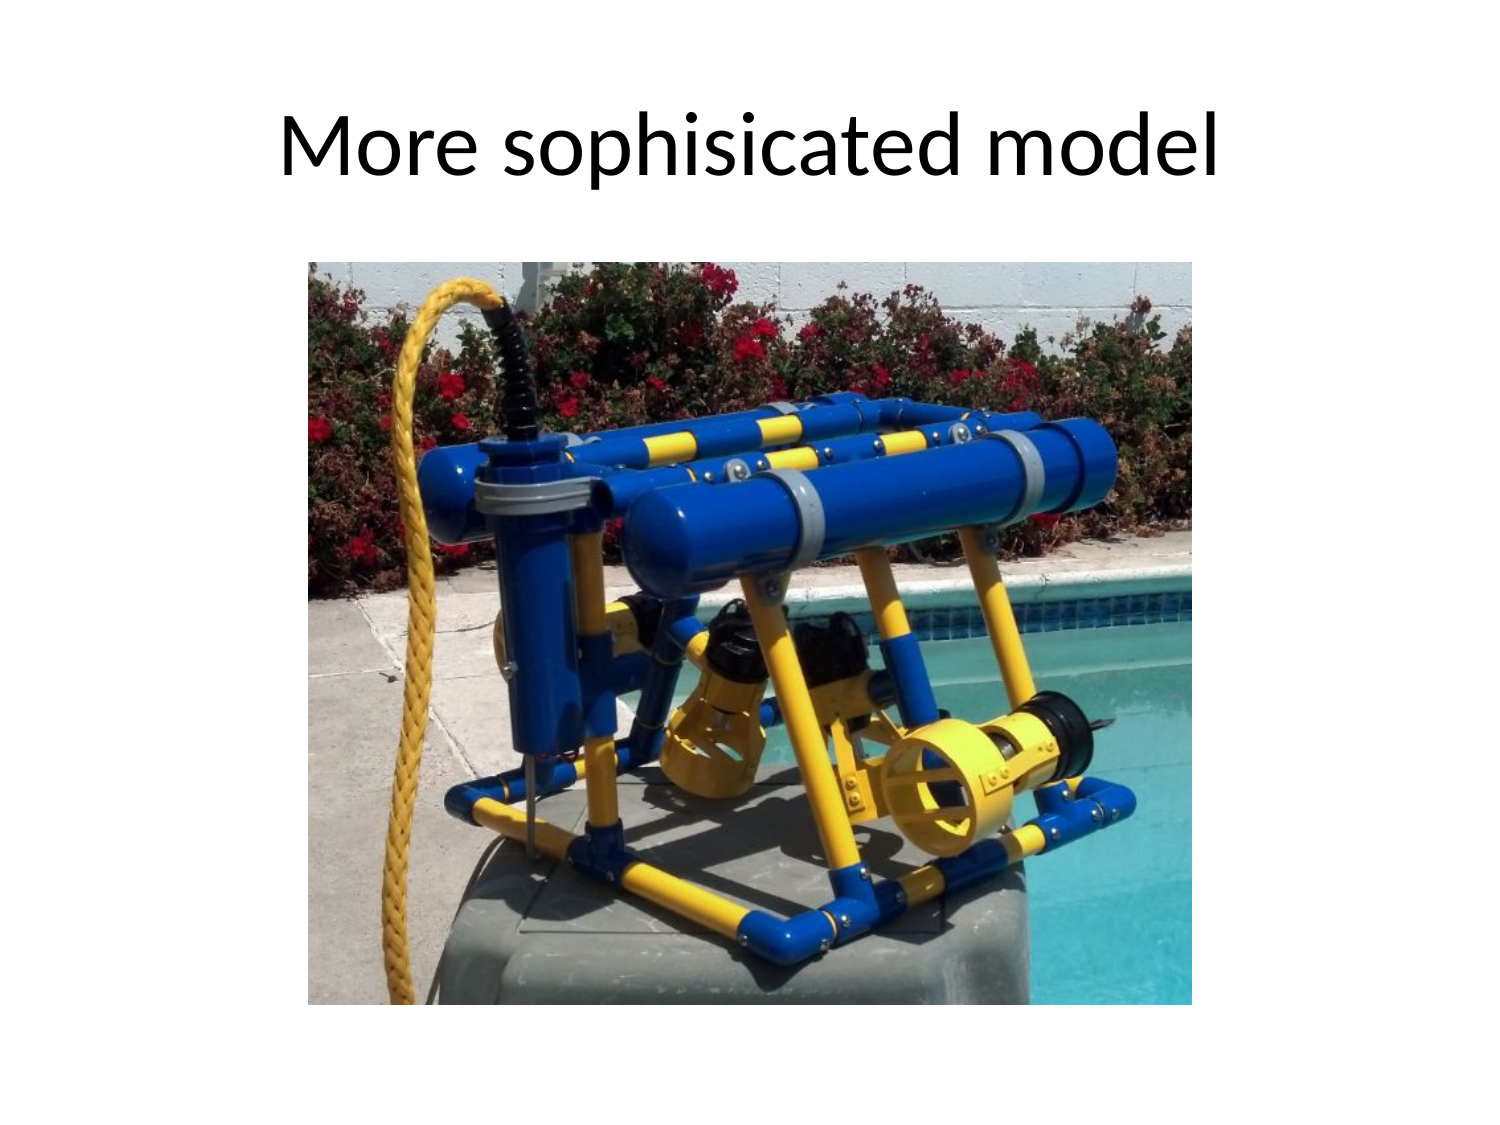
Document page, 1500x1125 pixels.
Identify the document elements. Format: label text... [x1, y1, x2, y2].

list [308, 262, 1192, 1006]
title More sophisicated model [75, 45, 1425, 233]
